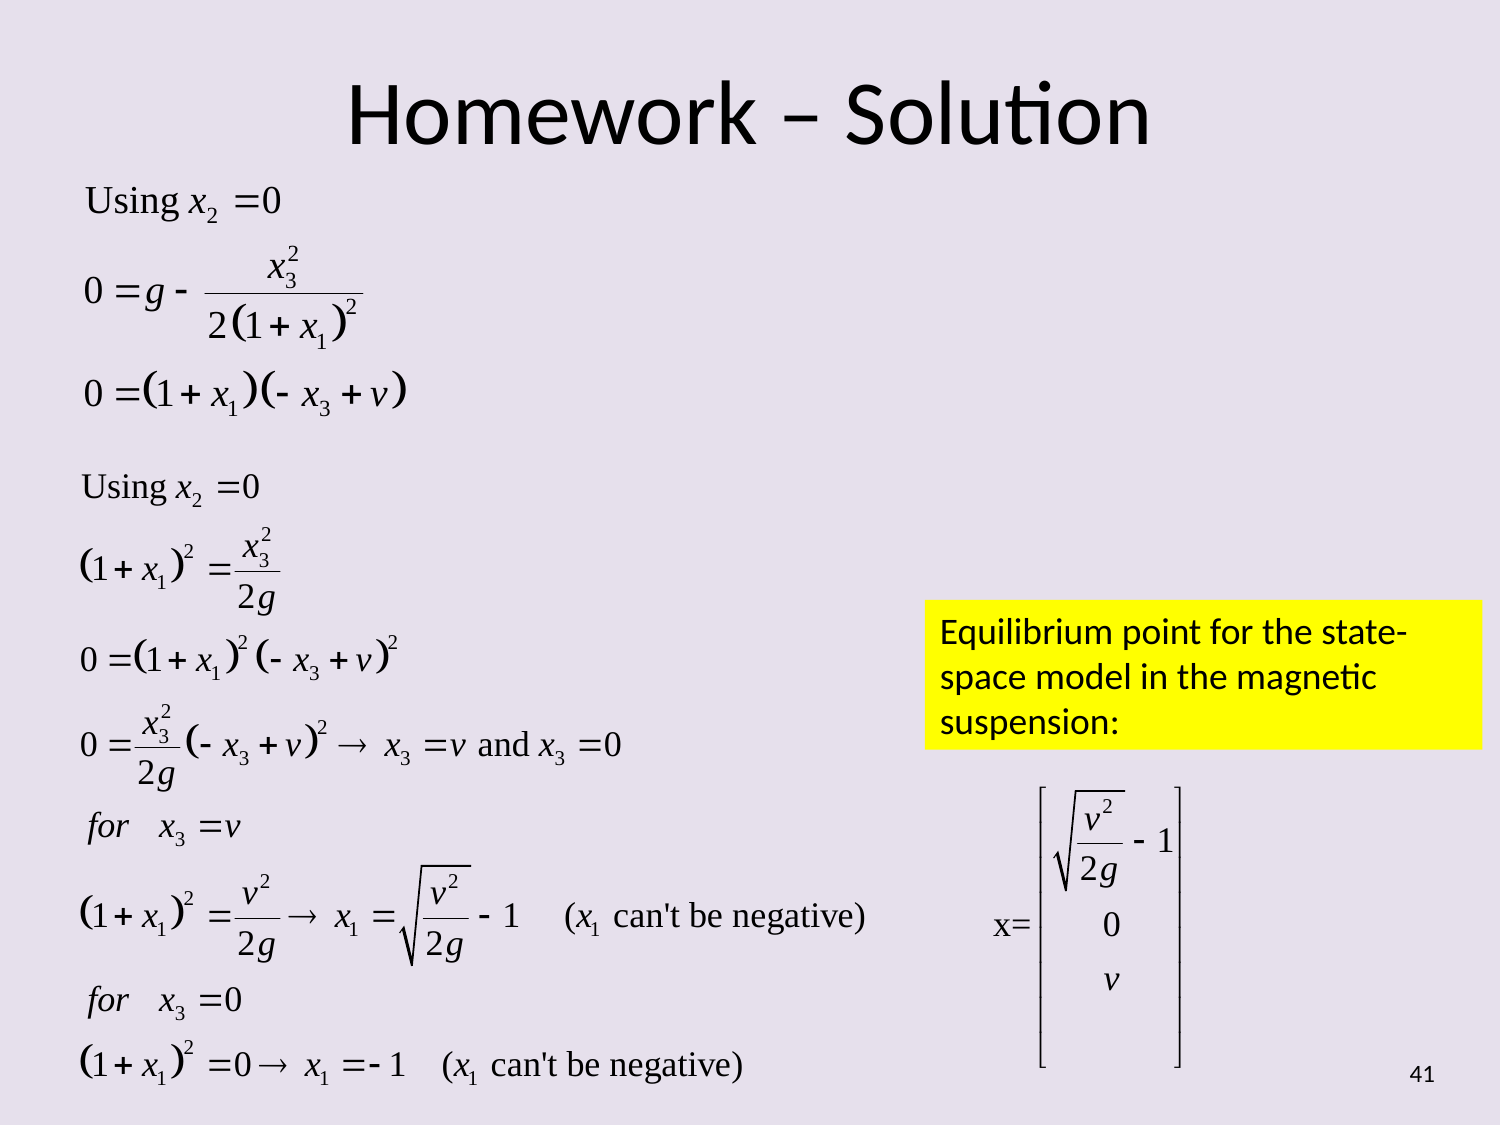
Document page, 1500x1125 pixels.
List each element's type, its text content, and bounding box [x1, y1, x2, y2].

text_box Homework – Solution [74, 45, 1425, 233]
text_box Equilibrium point for the state-space model in the magnetic suspension: [924, 599, 1483, 750]
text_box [74, 462, 873, 1098]
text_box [78, 174, 413, 429]
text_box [987, 780, 1196, 1075]
